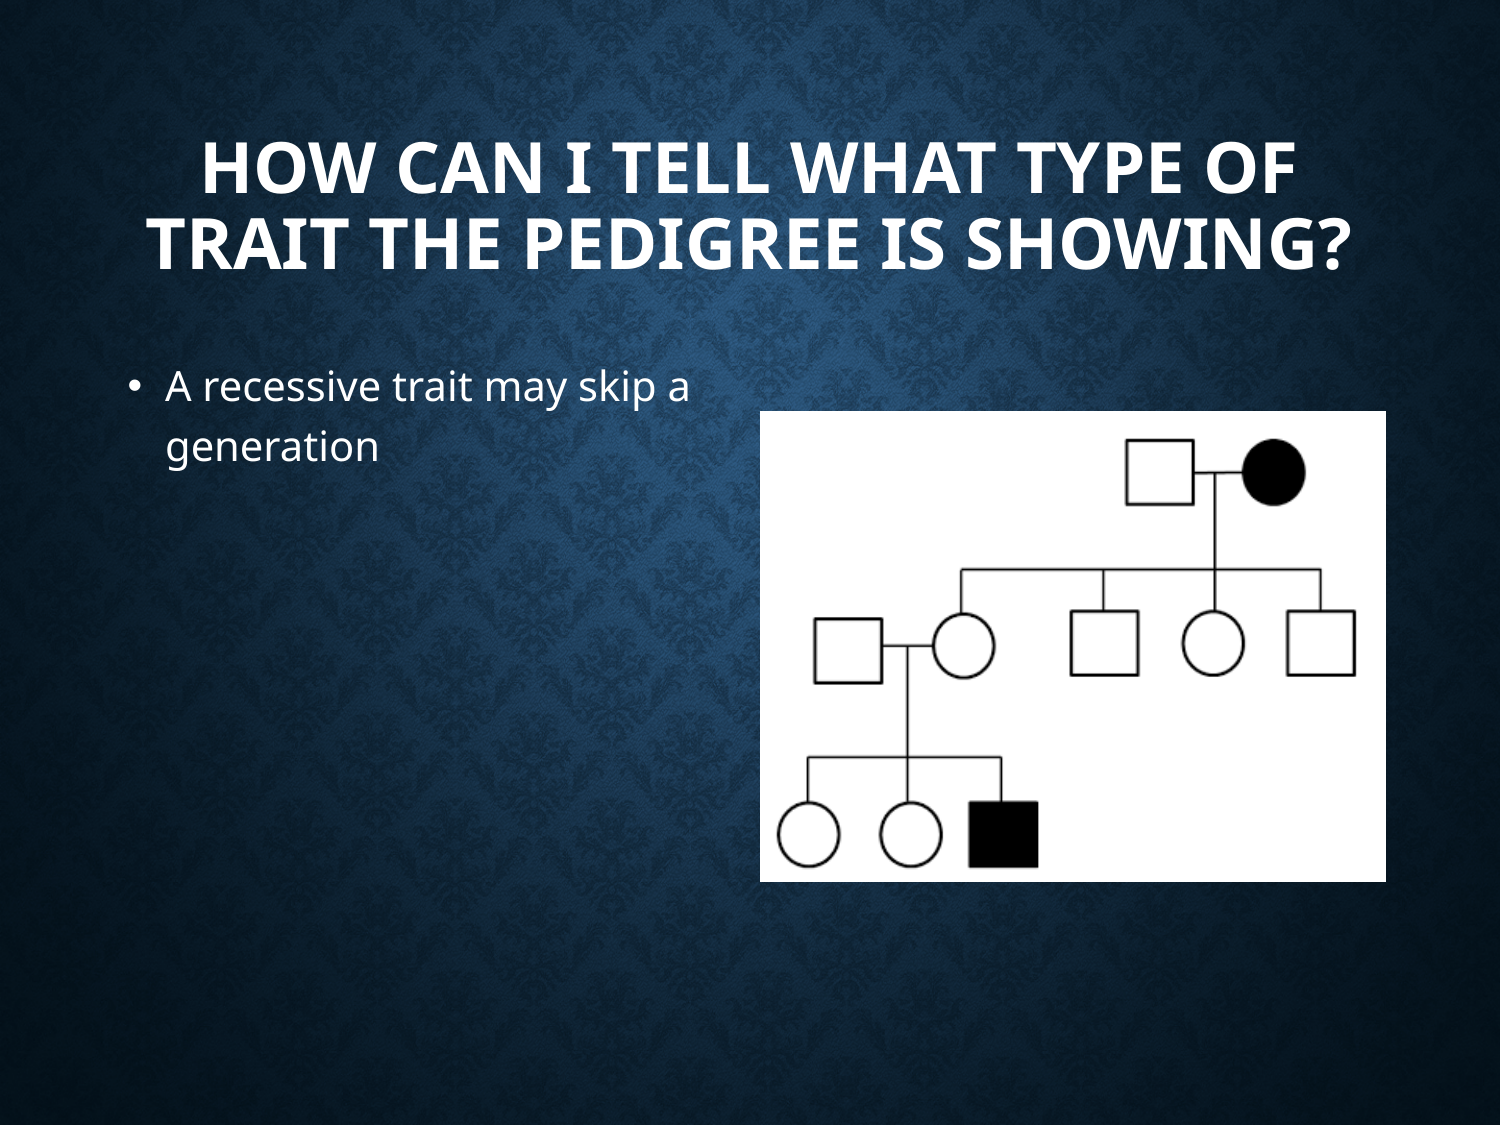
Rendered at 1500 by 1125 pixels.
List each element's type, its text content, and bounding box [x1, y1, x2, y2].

title How Can I Tell What Type of Trait the Pedigree is Showing? [112, 99, 1387, 318]
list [759, 410, 1386, 882]
list A recessive trait may skip a generation [112, 342, 741, 950]
